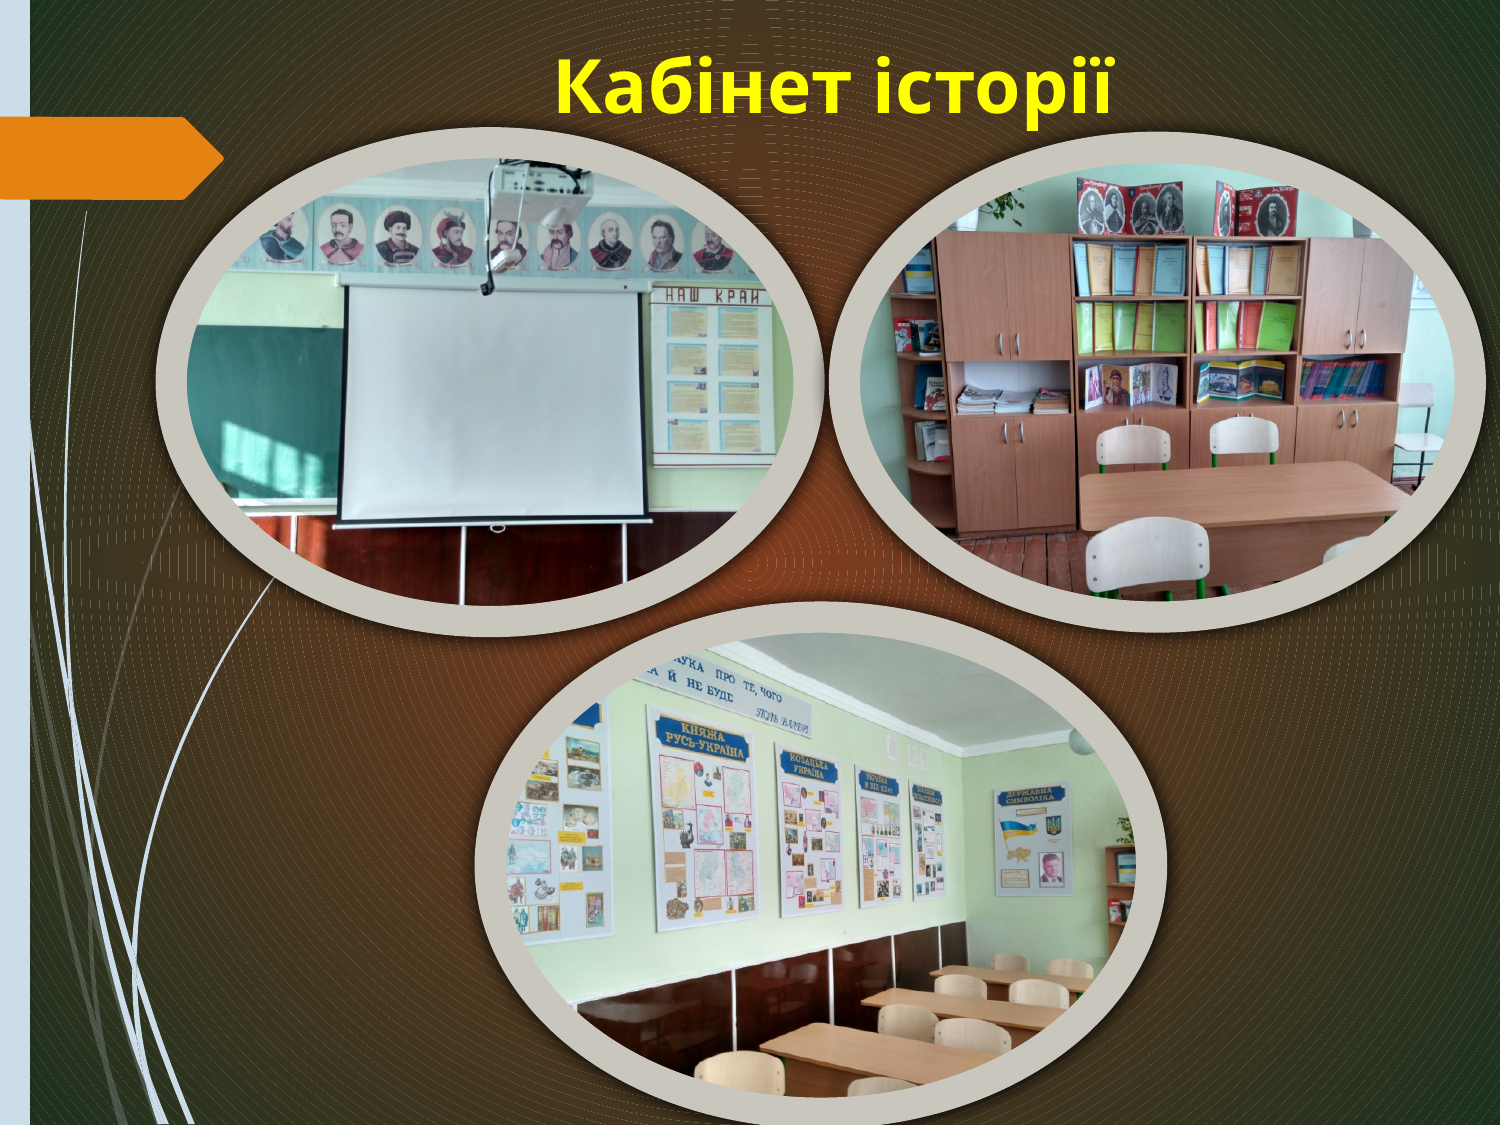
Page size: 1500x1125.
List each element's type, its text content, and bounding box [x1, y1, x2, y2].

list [844, 147, 1471, 618]
picture [489, 616, 1152, 1114]
title Кабінет історії [537, 30, 1500, 192]
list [170, 142, 810, 622]
